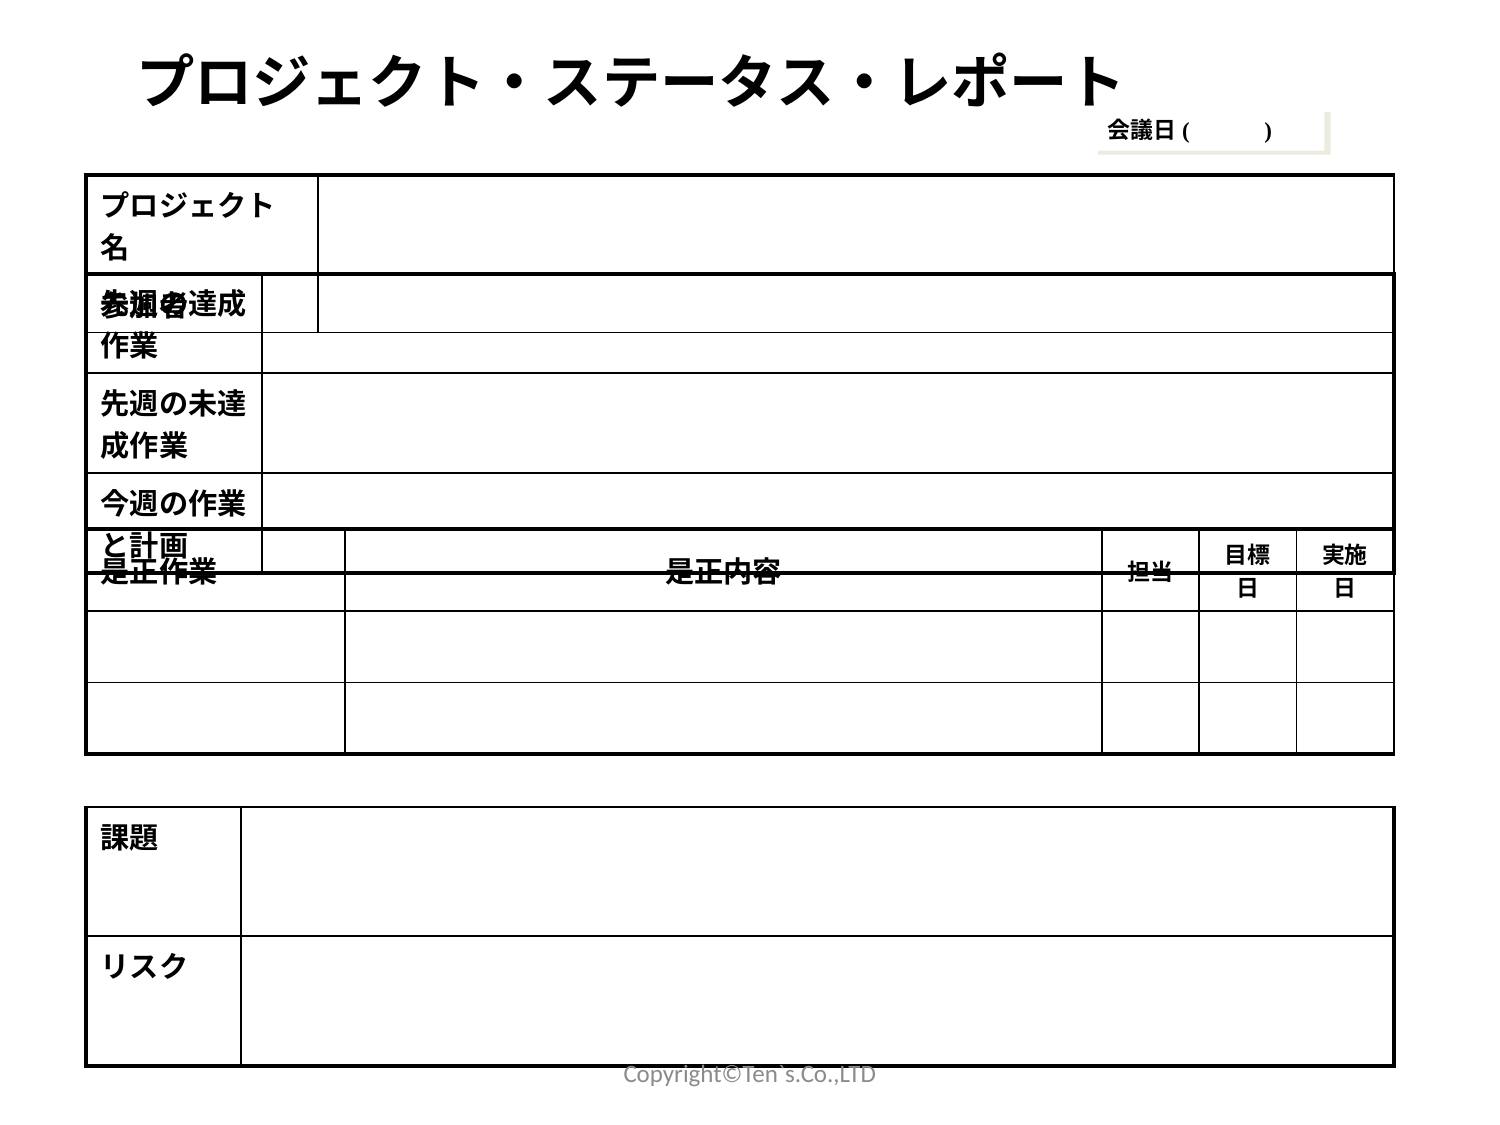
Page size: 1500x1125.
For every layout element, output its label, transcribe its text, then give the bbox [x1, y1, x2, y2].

table_header 先週の達成作業 [88, 274, 261, 372]
table_cell [1103, 683, 1198, 752]
table_header プロジェクト名 [88, 177, 317, 272]
table_cell [346, 612, 1101, 682]
table_header 担当 [1103, 575, 1198, 610]
table_cell 先週の未達成作業 [88, 374, 261, 472]
table_header 目標日 [1200, 575, 1296, 610]
table_cell [1200, 683, 1296, 752]
table_cell [1200, 612, 1296, 682]
table_cell リスク [88, 937, 240, 1064]
table_cell [1297, 612, 1393, 682]
table_cell [1103, 612, 1198, 682]
text_box プロジェクト・ステータス・レポート [122, 31, 1209, 130]
table_header [242, 808, 1392, 935]
footer Copyright©Ten`s.Co.,LTD [512, 1042, 988, 1103]
table_cell [242, 937, 1392, 1064]
table_cell [88, 683, 344, 752]
table_cell [1297, 683, 1393, 752]
table_header 実施日 [1297, 575, 1393, 610]
table_header 是正作業 [88, 575, 344, 610]
table_header [263, 274, 1392, 372]
table_header 課題 [88, 808, 240, 935]
table_cell [263, 374, 1392, 472]
table_cell [263, 474, 1392, 571]
table_header [319, 177, 1393, 272]
table_cell 今週の作業と計画 [88, 474, 261, 571]
table_cell [346, 683, 1101, 752]
text_box 会議日( ) [1092, 108, 1325, 151]
table_header 是正内容 [346, 575, 1101, 610]
table_cell [88, 612, 344, 682]
